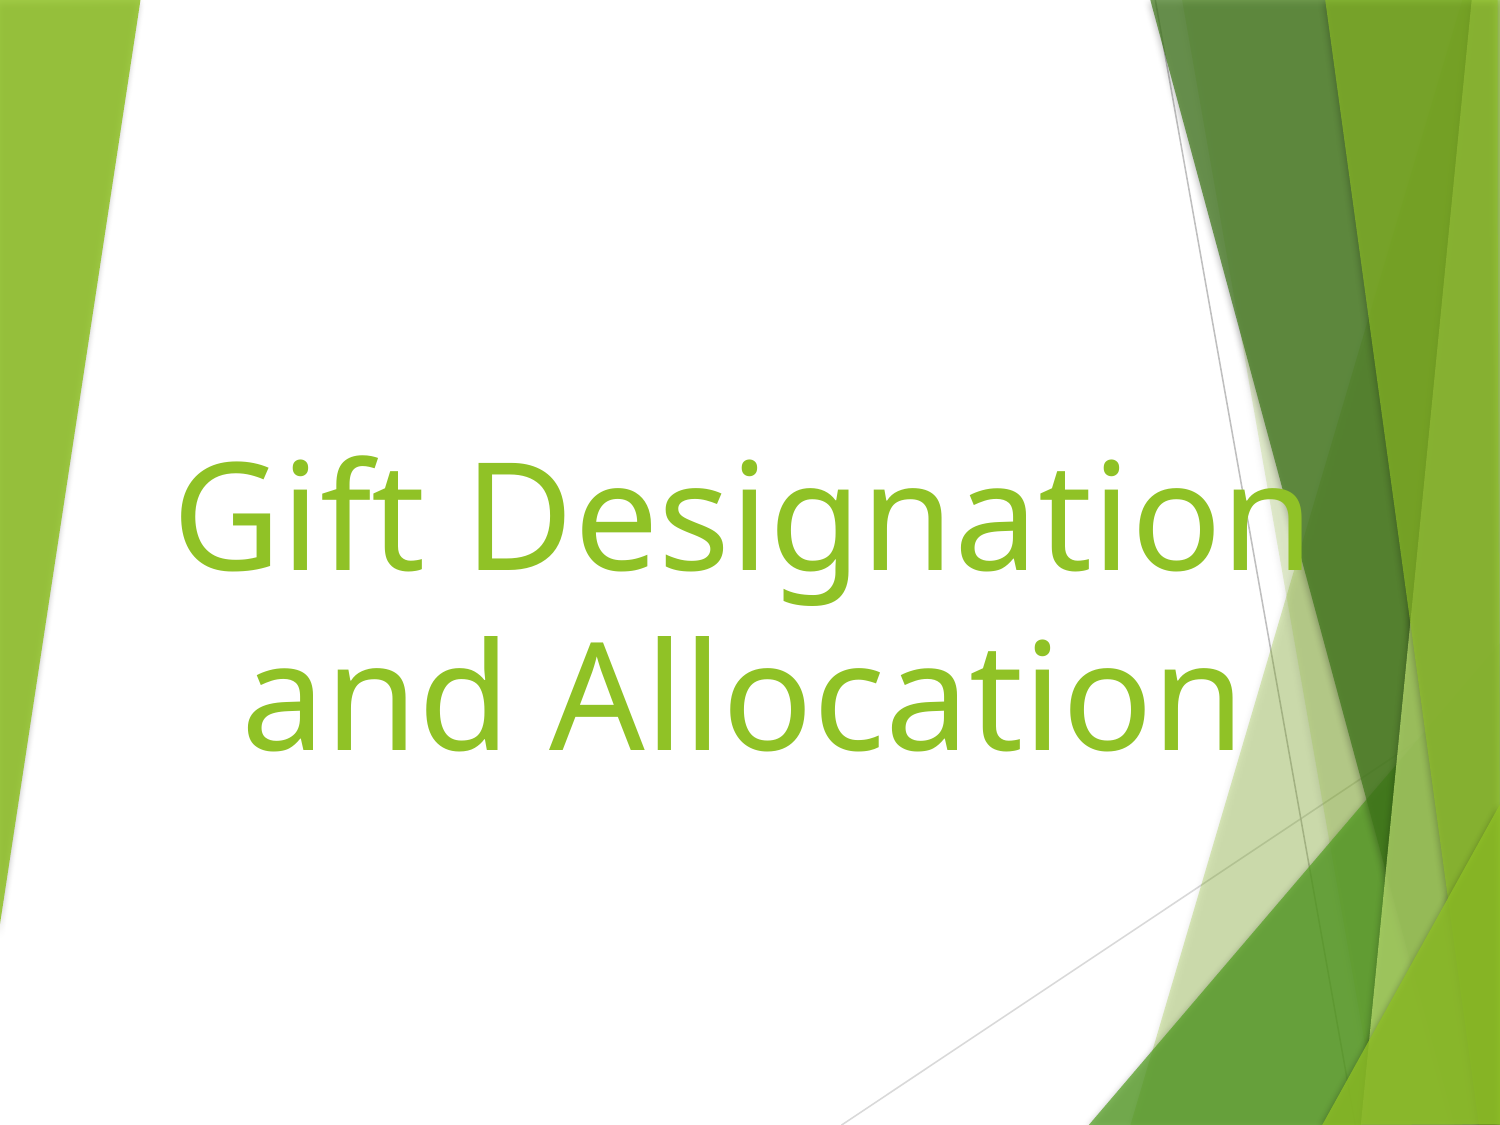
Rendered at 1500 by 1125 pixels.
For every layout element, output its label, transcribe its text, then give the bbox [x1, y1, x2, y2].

title Gift Designation and Allocation [99, 337, 1388, 788]
